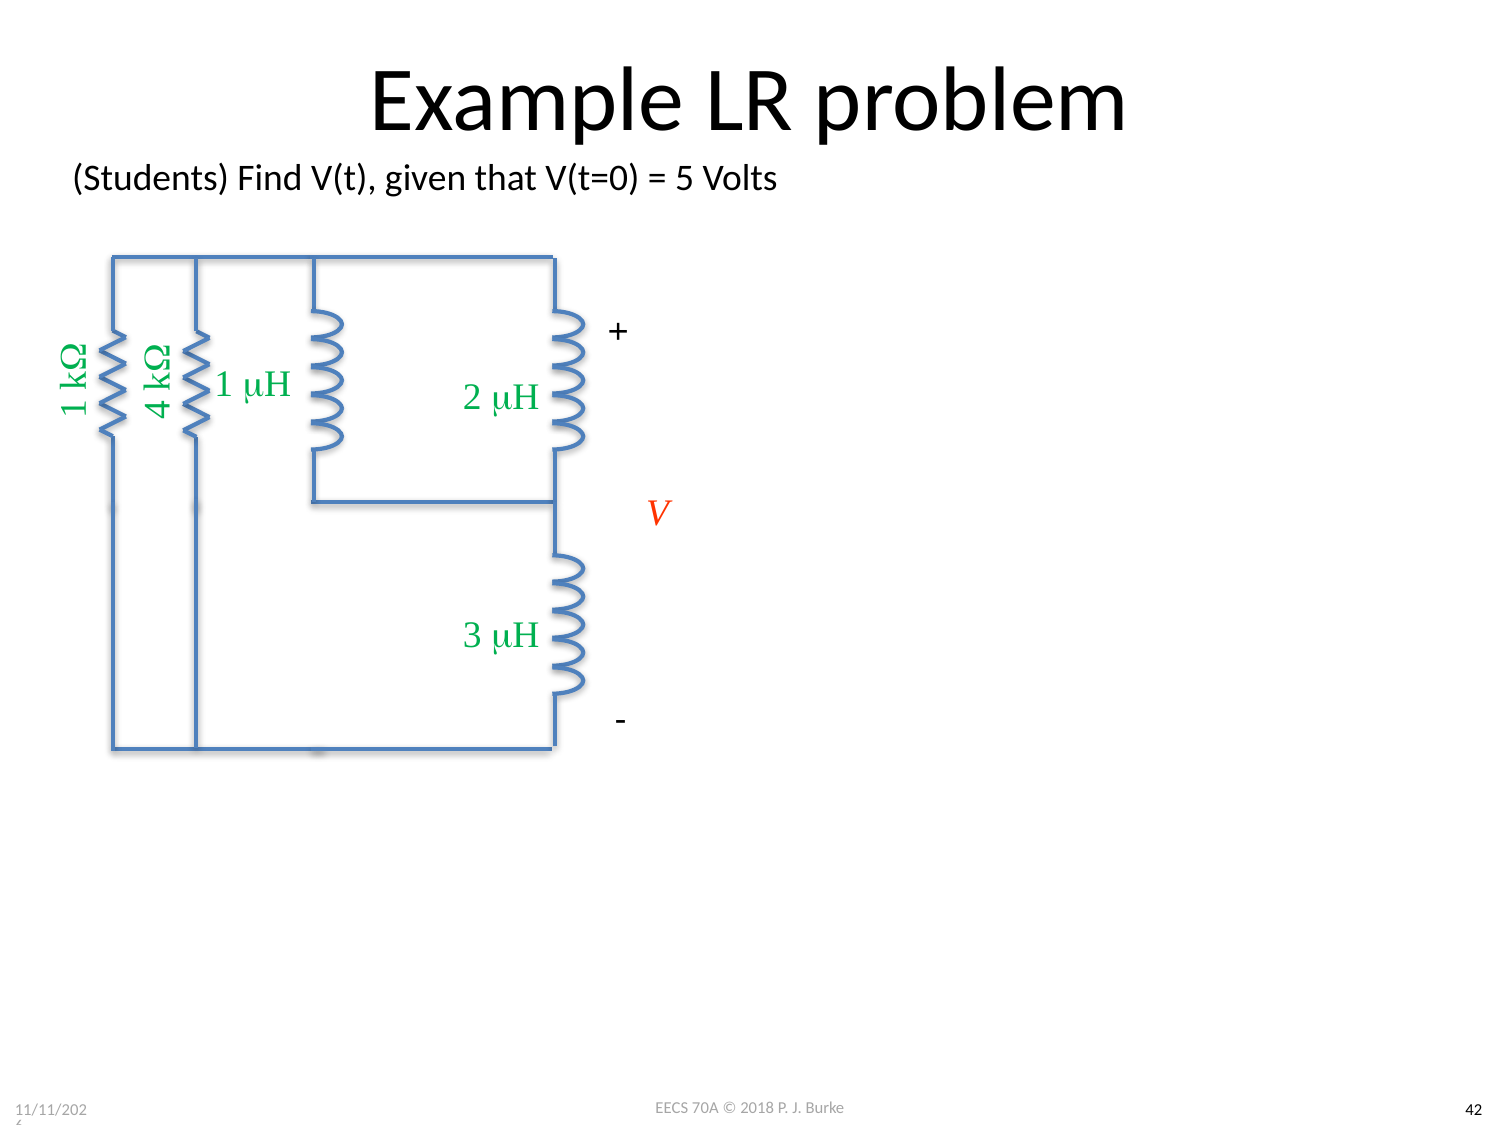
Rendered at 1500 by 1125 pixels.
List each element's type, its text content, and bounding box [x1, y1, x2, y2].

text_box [15, 256, 98, 511]
text_box - [600, 687, 642, 747]
text_box + [591, 307, 652, 356]
title Example LR problem [75, 0, 1425, 188]
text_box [279, 257, 343, 503]
text_box (Students) Find V(t), given that V(t=0) = 5 Volts [57, 146, 794, 206]
text_box 3 mH [411, 577, 515, 688]
text_box V [599, 464, 716, 557]
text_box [99, 257, 210, 511]
text_box 1 mH [214, 326, 274, 437]
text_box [520, 501, 584, 747]
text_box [520, 257, 584, 501]
text_box 2 mH [411, 339, 515, 450]
